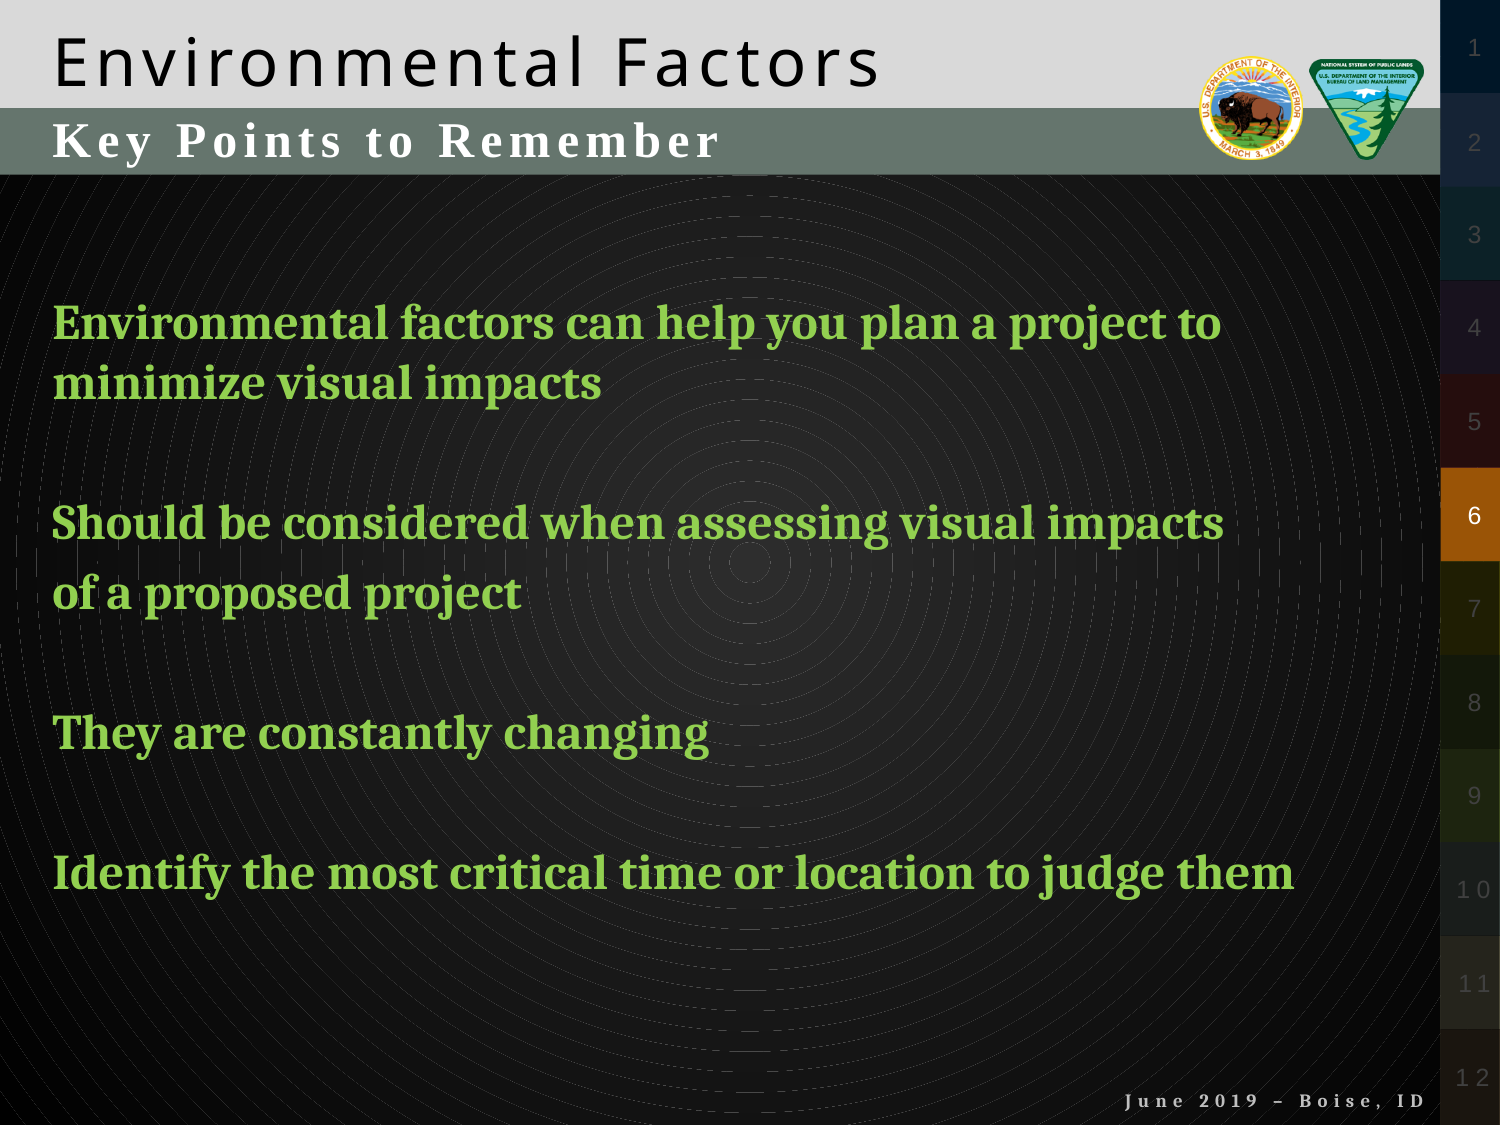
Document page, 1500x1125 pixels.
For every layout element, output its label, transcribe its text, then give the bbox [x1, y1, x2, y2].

list Key Points to Remember [37, 99, 1200, 177]
list Environmental factors can help you plan a project to minimize visual impacts Should be considered when assessing visual impacts of a proposed project They are constantly changing Identify the most critical time or location to judge them [37, 212, 1401, 1063]
picture [1200, 56, 1303, 160]
picture [1309, 59, 1424, 160]
list Environmental Factors [37, 12, 1200, 99]
